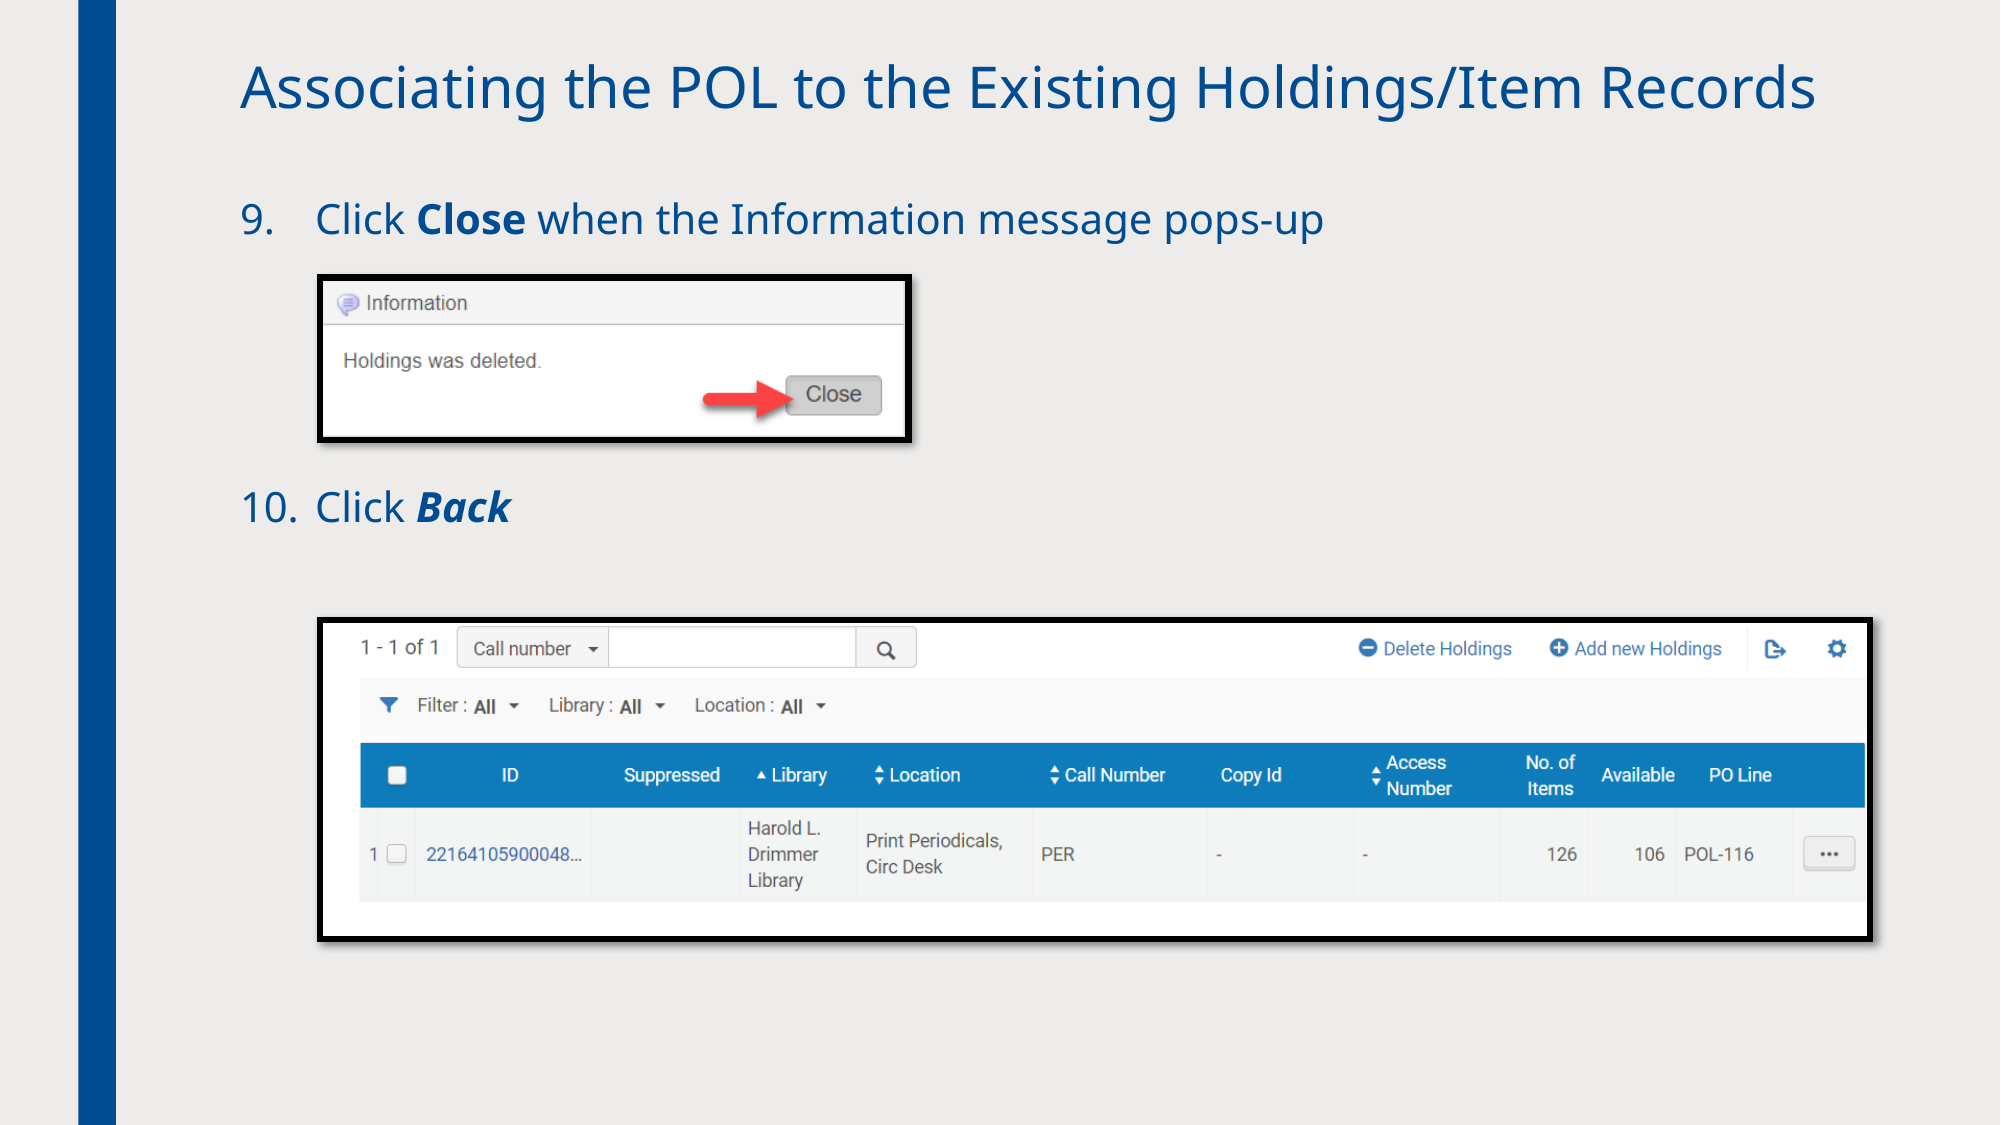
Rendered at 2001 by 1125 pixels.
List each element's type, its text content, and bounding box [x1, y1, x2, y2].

list Click Close when the Information message pops-up Click Back [225, 189, 1939, 1074]
picture [322, 280, 906, 437]
title Associating the POL to the Existing Holdings/Item Records [225, 51, 1966, 163]
picture [322, 623, 1868, 936]
